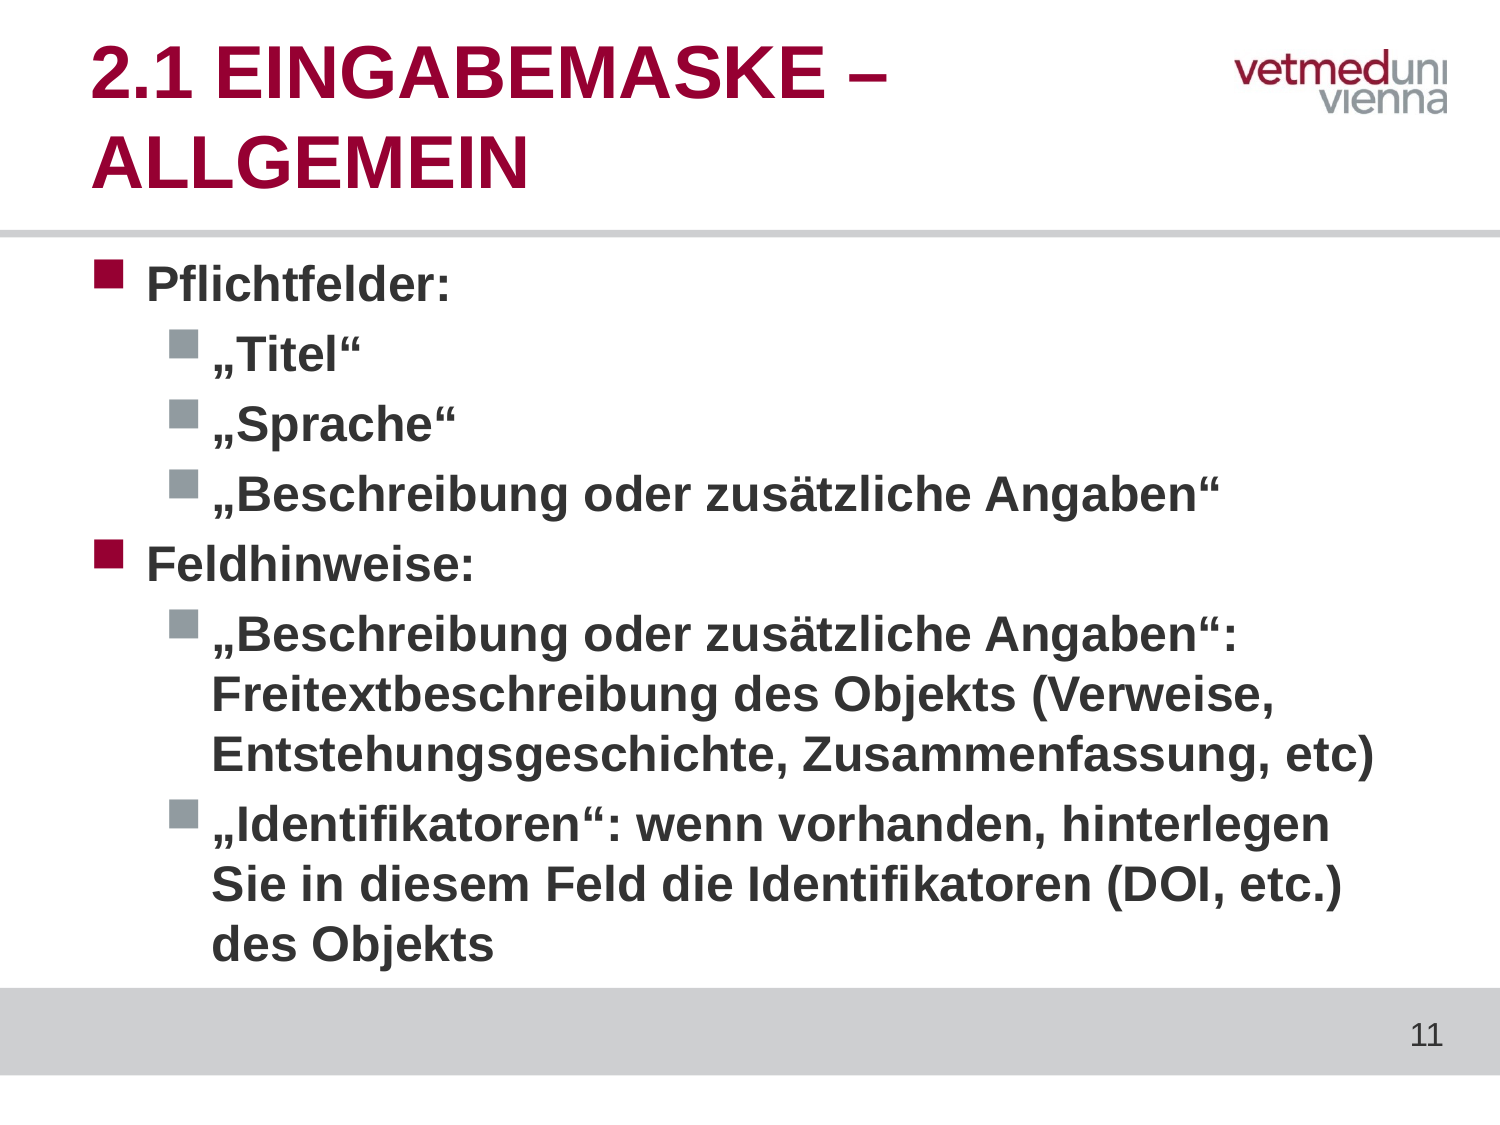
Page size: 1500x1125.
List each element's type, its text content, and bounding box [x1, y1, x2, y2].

list Pflichtfelder: „Titel“ „Sprache“ „Beschreibung oder zusätzliche Angaben“ Feldhinweise: „Beschreibung oder zusätzliche Angaben“: Freitextbeschreibung des Objekts (Verweise, Entstehungsgeschichte, Zusammenfassung, etc) „Identifikatoren“: wenn vorhanden, hinterlegen Sie in diesem Feld die Identifikatoren (DOI, etc.) des Objekts [75, 243, 1400, 988]
slide_number 11 [1352, 1002, 1444, 1063]
picture [1234, 49, 1447, 115]
title 2.1 EINGABEMASKE – ALLGEMEIN [75, 54, 1152, 173]
